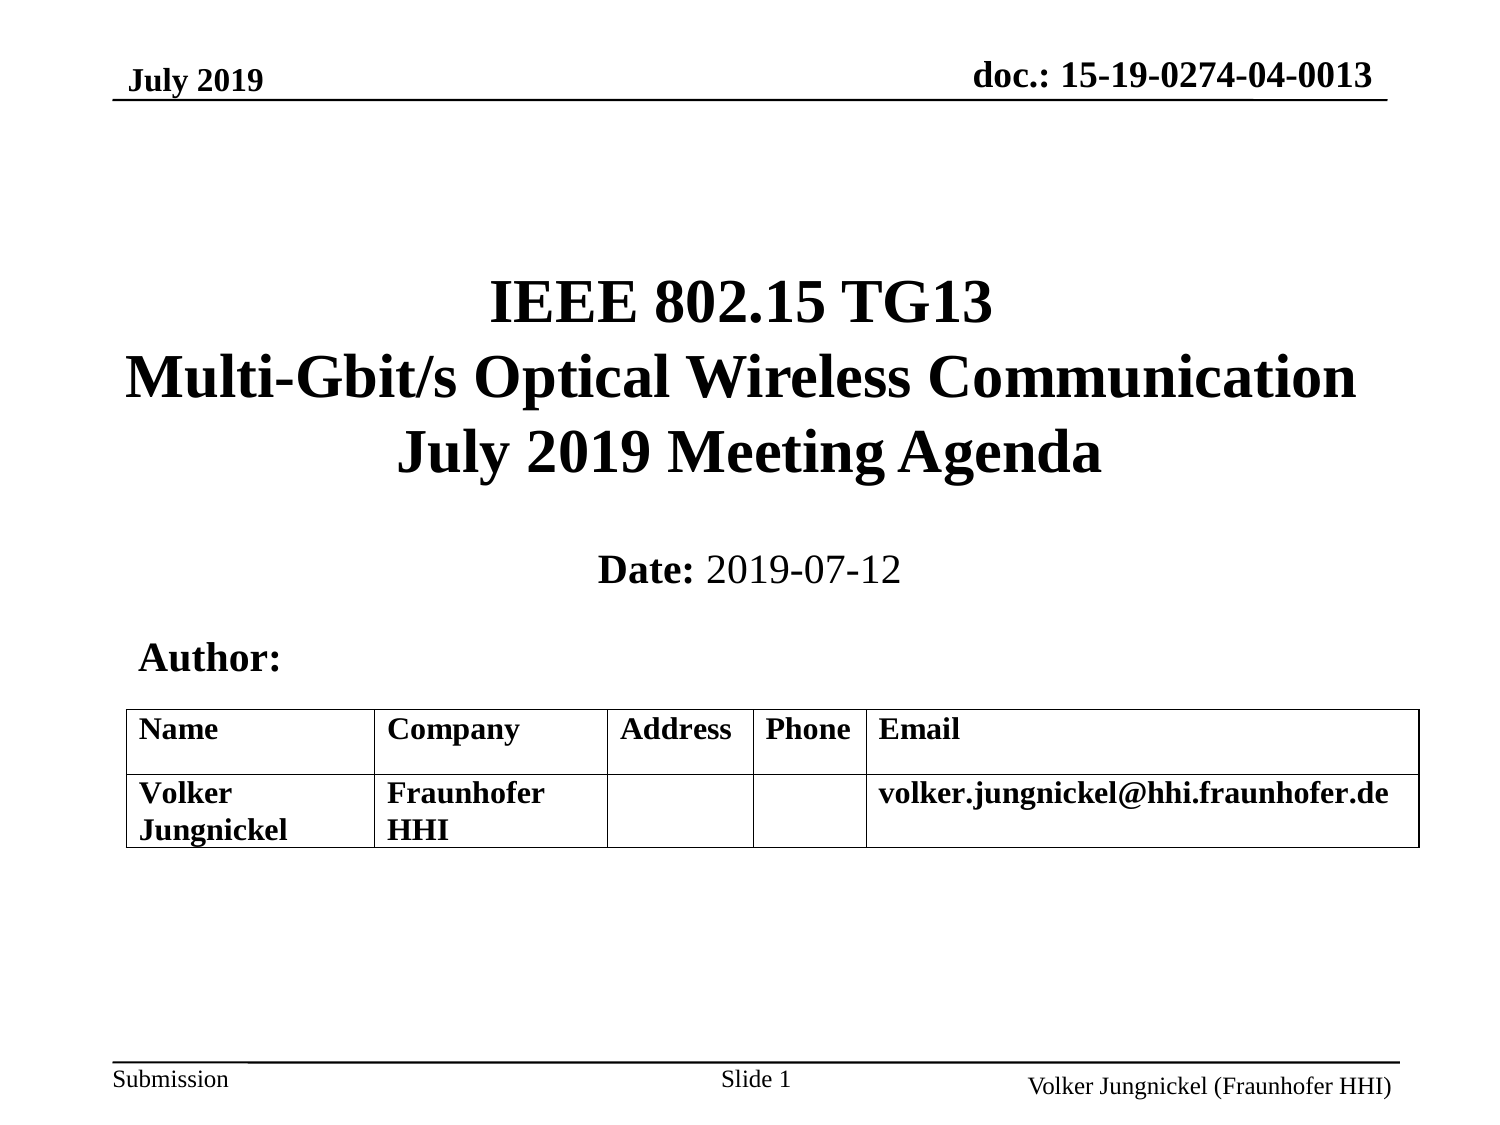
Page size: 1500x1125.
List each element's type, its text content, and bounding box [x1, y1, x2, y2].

text_box July 2019 [112, 50, 425, 147]
text_box Author: [112, 622, 350, 685]
title IEEE 802.15 TG13 Multi-Gbit/s Optical Wireless Communication July 2019 Meeting Agenda [87, 284, 1413, 460]
list Date: 2019-07-12 [112, 534, 1388, 598]
slide_number Slide 1 [711, 1061, 801, 1093]
footer Volker Jungnickel (Fraunhofer HHI) [1012, 1062, 1439, 1100]
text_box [109, 709, 1500, 901]
